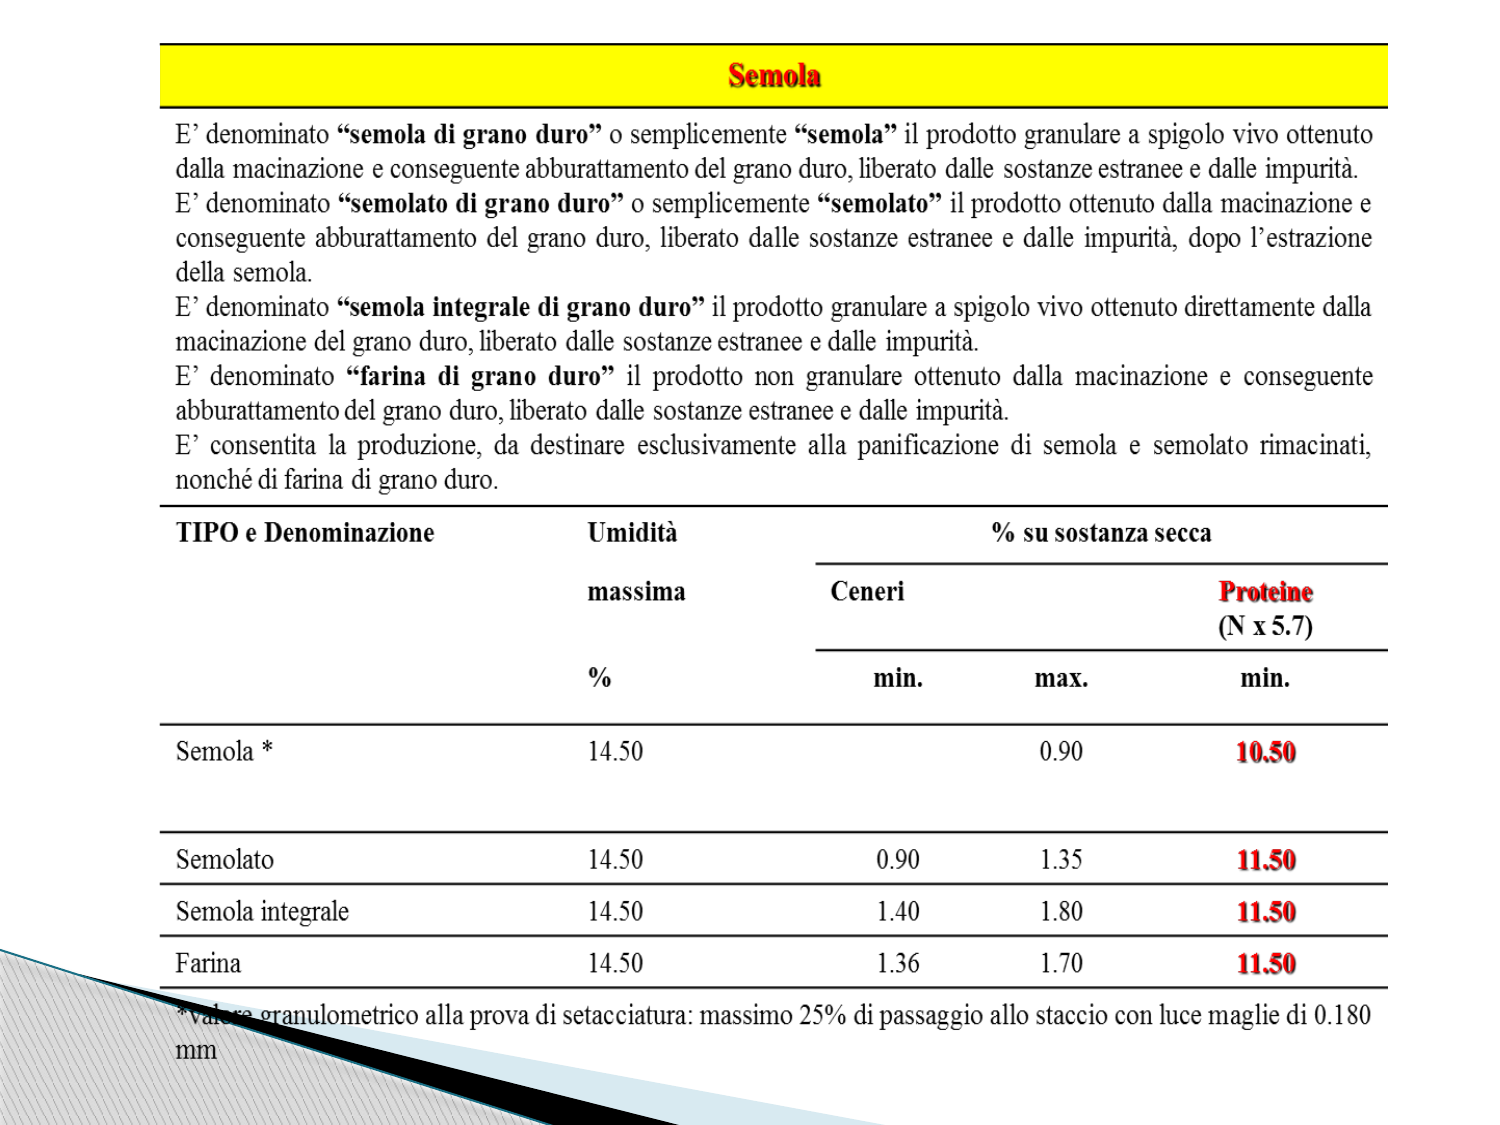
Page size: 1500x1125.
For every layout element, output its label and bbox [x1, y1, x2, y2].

list [159, 42, 1389, 1083]
